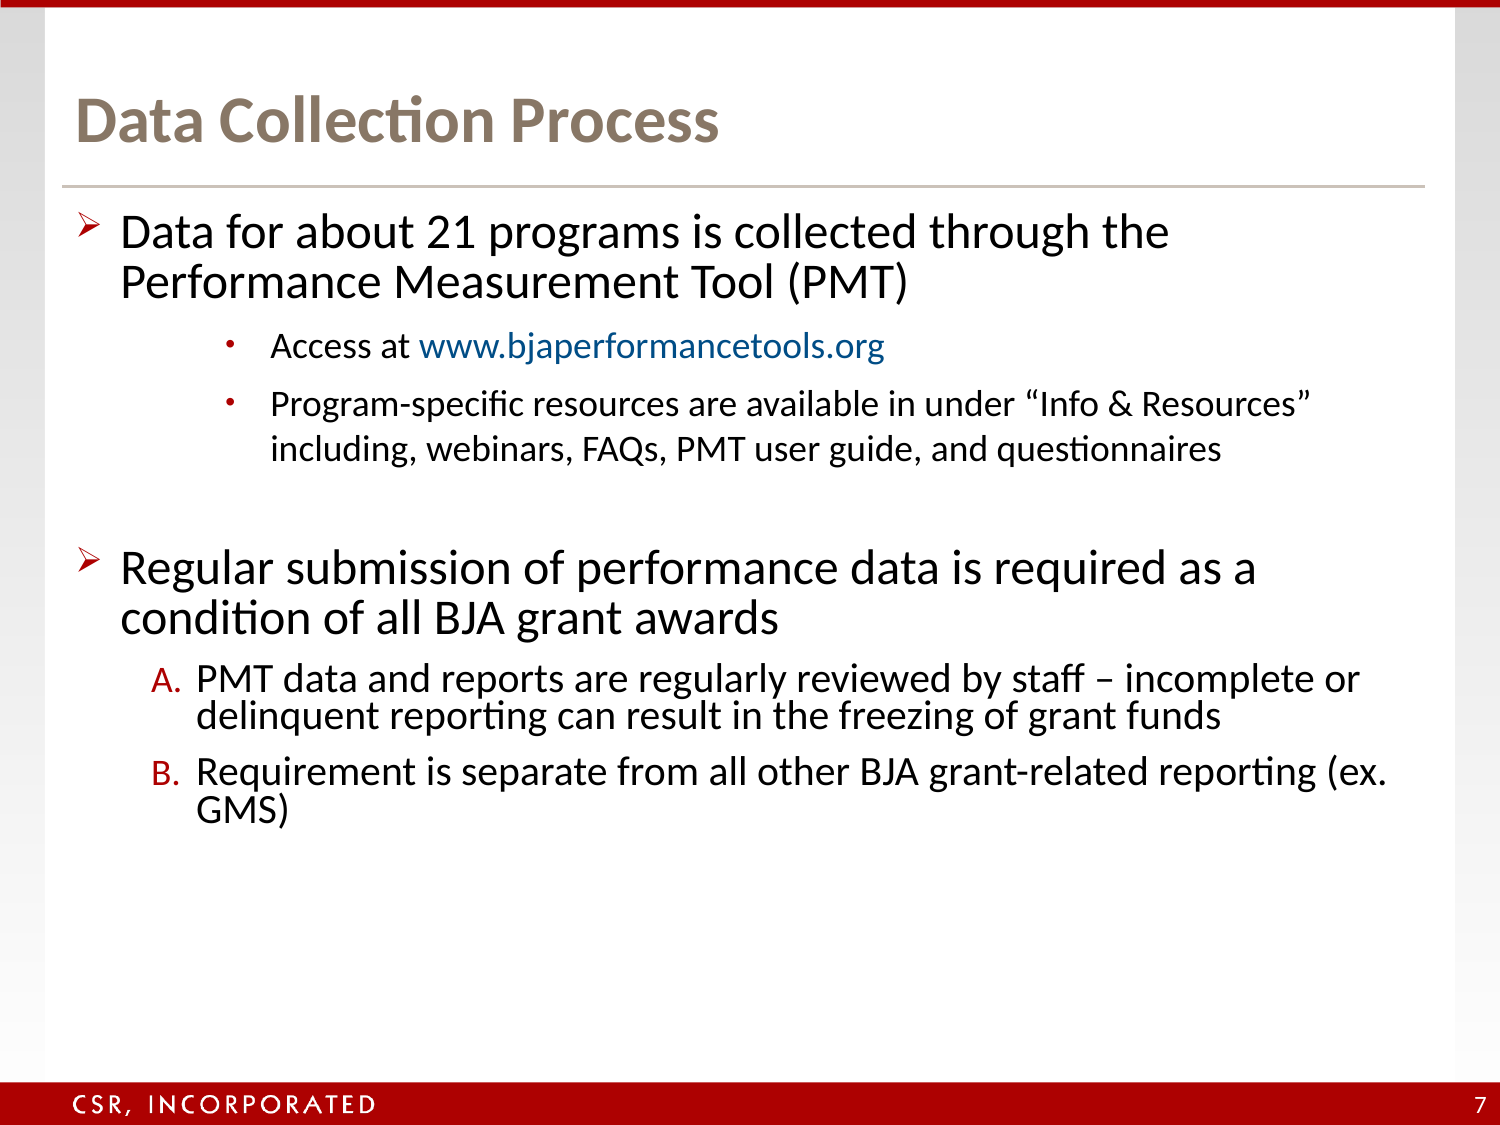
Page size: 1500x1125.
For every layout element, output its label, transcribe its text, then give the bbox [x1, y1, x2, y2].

slide_number 7 [1407, 1082, 1500, 1125]
list Data for about 21 programs is collected through the Performance Measurement Tool (PMT) Access at www.bjaperformancetools.org Program-specific resources are available in under “Info & Resources” including, webinars, FAQs, PMT user guide, and questionnaires Regular submission of performance data is required as a condition of all BJA grant awards PMT data and reports are regularly reviewed by staff – incomplete or delinquent reporting can result in the freezing of grant funds Requirement is separate from all other BJA grant-related reporting (ex. GMS) [62, 202, 1425, 1083]
picture [62, 1083, 386, 1125]
title Data Collection Process [62, 37, 1425, 163]
